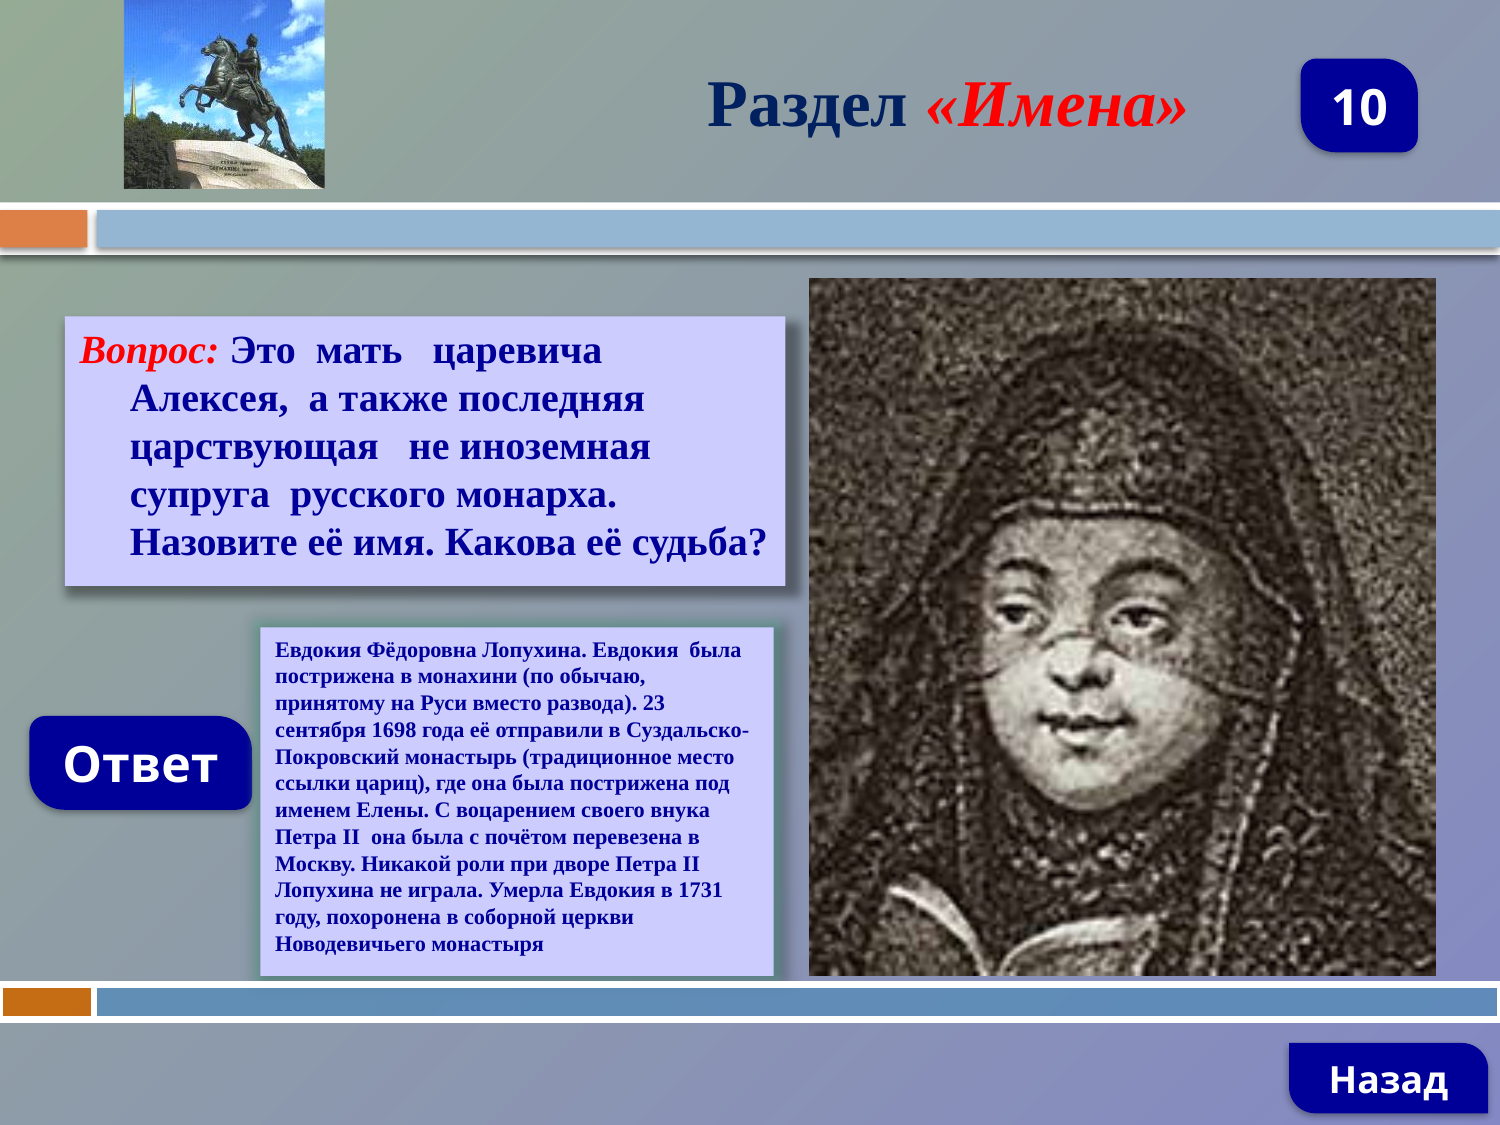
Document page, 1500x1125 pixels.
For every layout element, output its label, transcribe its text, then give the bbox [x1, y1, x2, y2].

text_box [92, 983, 1500, 1021]
text_box Евдокия Фёдоровна Лопухина. Евдокия была пострижена в монахини (по обычаю, принятому на Руси вместо развода). 23 сентября 1698 года её отправили в Суздальско-Покровский монастырь (традиционное место ссылки цариц), где она была пострижена под именем Елены. С воцарением своего внука Петра II она была с почётом перевезена в Москву. Никакой роли при дворе Петра II Лопухина не играла. Умерла Евдокия в 1731 году, похоронена в соборной церкви Новодевичьего монастыря [260, 627, 774, 976]
text_box Раздел «Имена» [632, 46, 1266, 153]
list Вопрос: Это мать царевича Алексея, а также последняя царствующая не иноземная супруга русского монарха. Назовите её имя. Какова её судьба? [64, 316, 786, 586]
text_box Назад [1289, 1042, 1489, 1114]
text_box 10 [1300, 58, 1418, 153]
picture [123, 0, 325, 189]
text_box [0, 983, 92, 1021]
text_box Ответ [29, 715, 245, 810]
picture [808, 278, 1436, 977]
